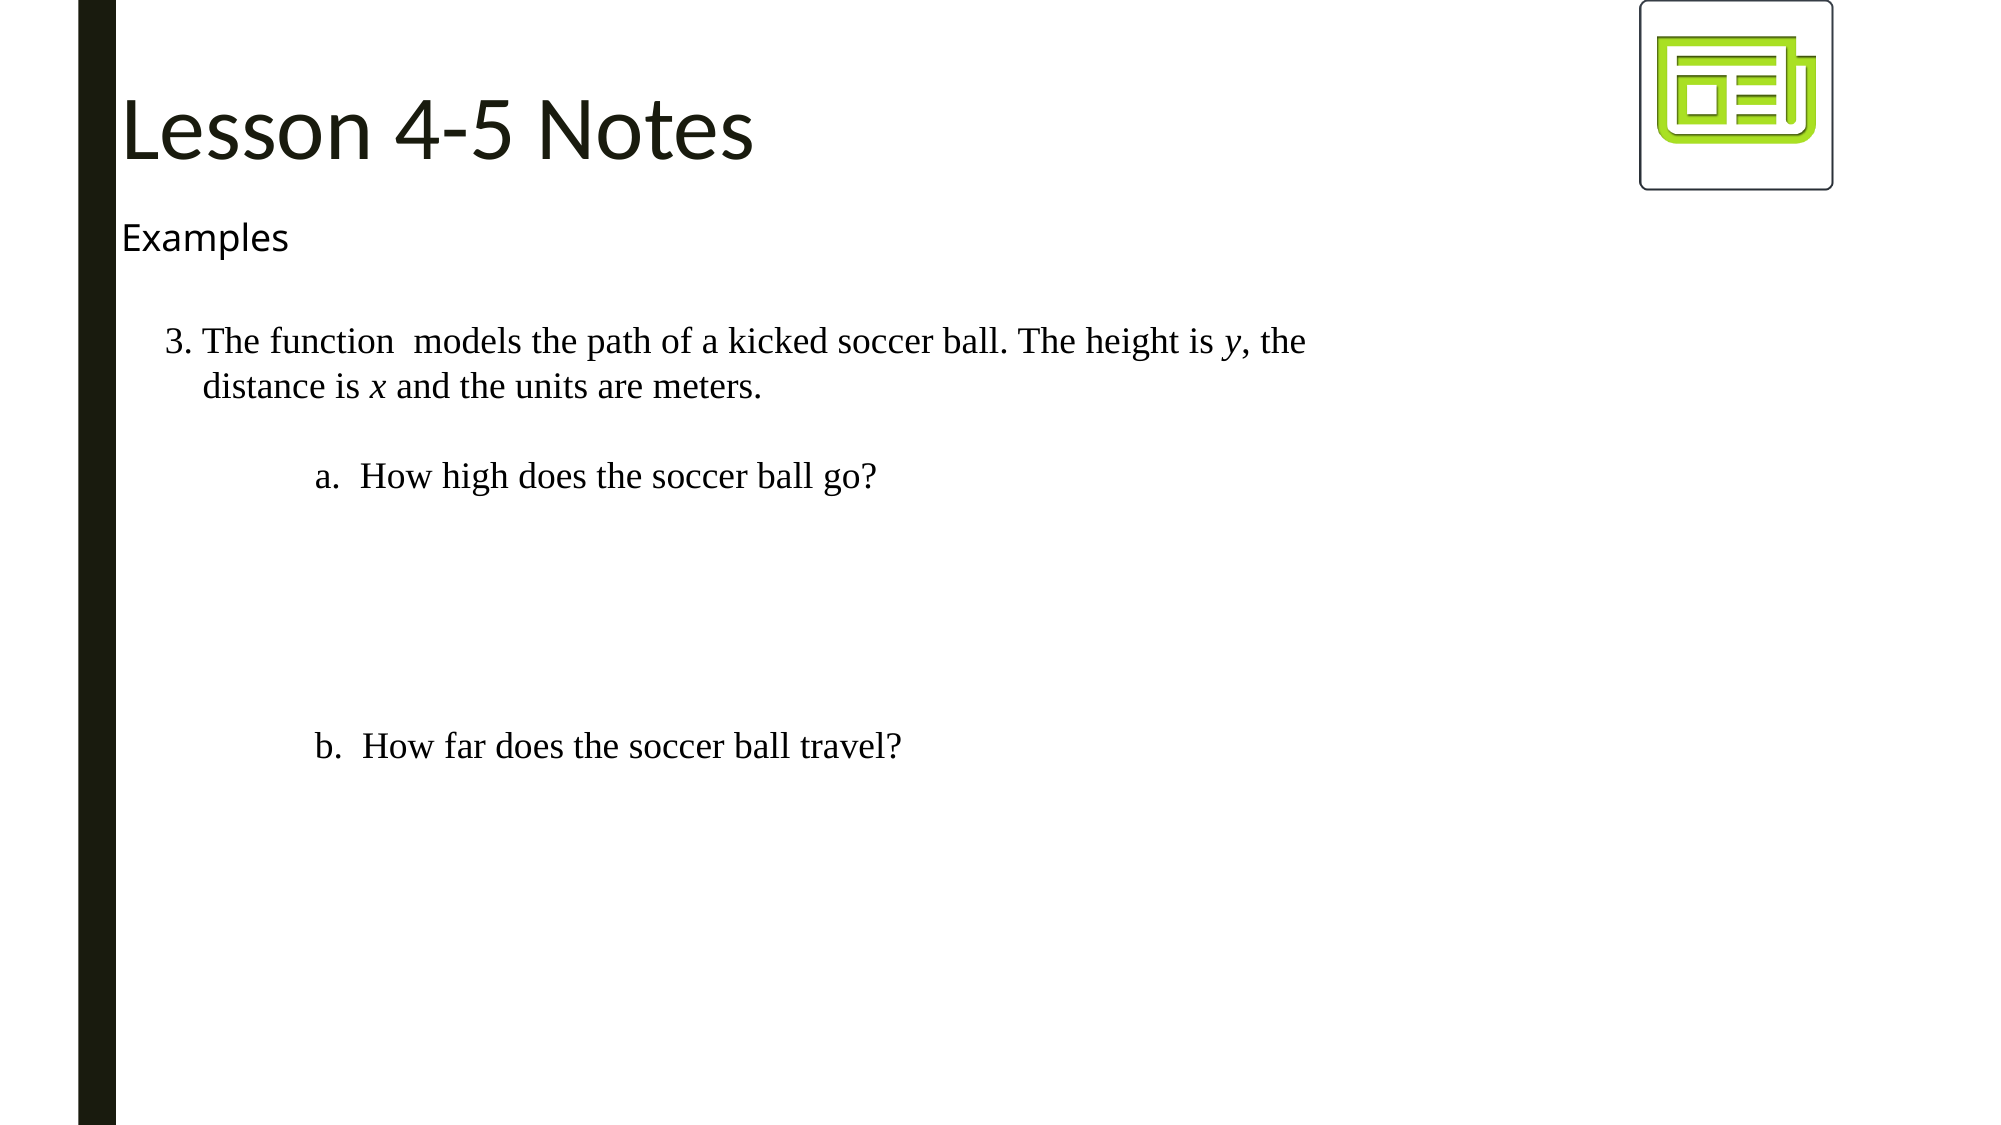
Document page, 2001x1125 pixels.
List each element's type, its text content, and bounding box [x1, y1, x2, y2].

title Lesson 4-5 Notes [106, 74, 1649, 213]
text_box Examples [105, 206, 556, 267]
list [1639, 0, 1834, 191]
